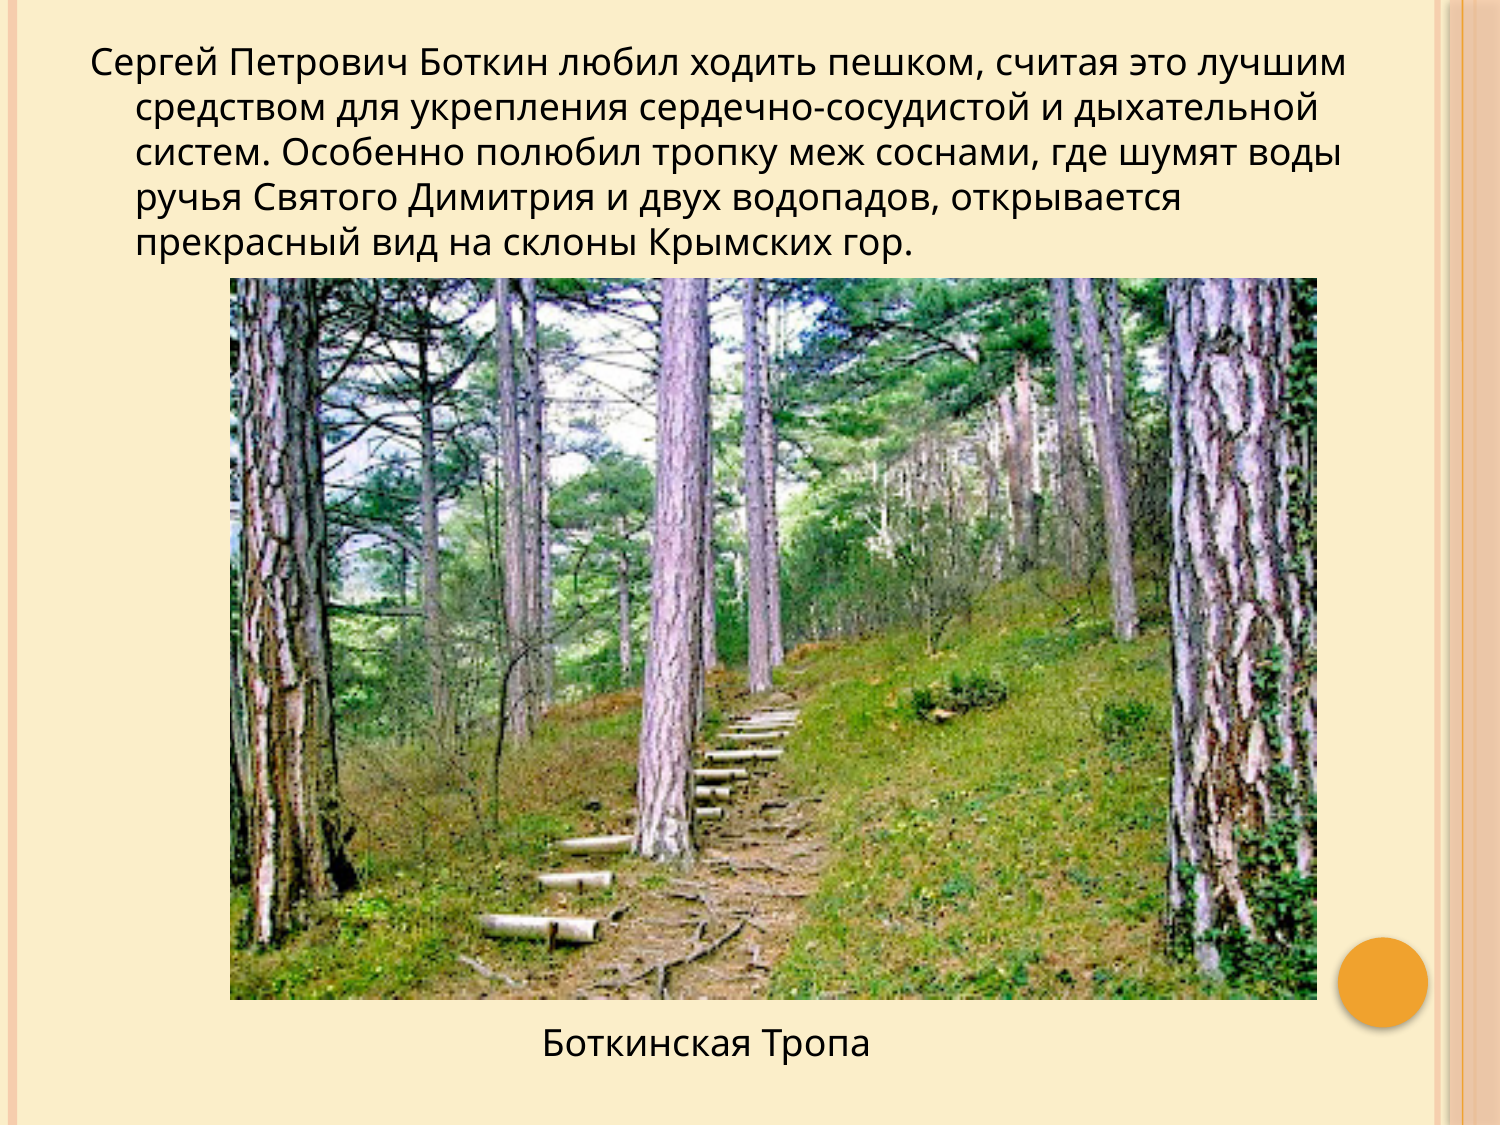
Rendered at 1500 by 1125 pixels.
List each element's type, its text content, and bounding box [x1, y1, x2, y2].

text_box Боткинская Тропа [253, 1011, 1317, 1072]
list Сергей Петрович Боткин любил ходить пешком, считая это лучшим средством для укрепления сердечно-сосудистой и дыхательной систем. Особенно полюбил тропку меж соснами, где шумят воды ручья Святого Димитрия и двух водопадов, открывается прекрасный вид на склоны Крымских гор. [75, 30, 1425, 1059]
picture [229, 278, 1318, 1000]
